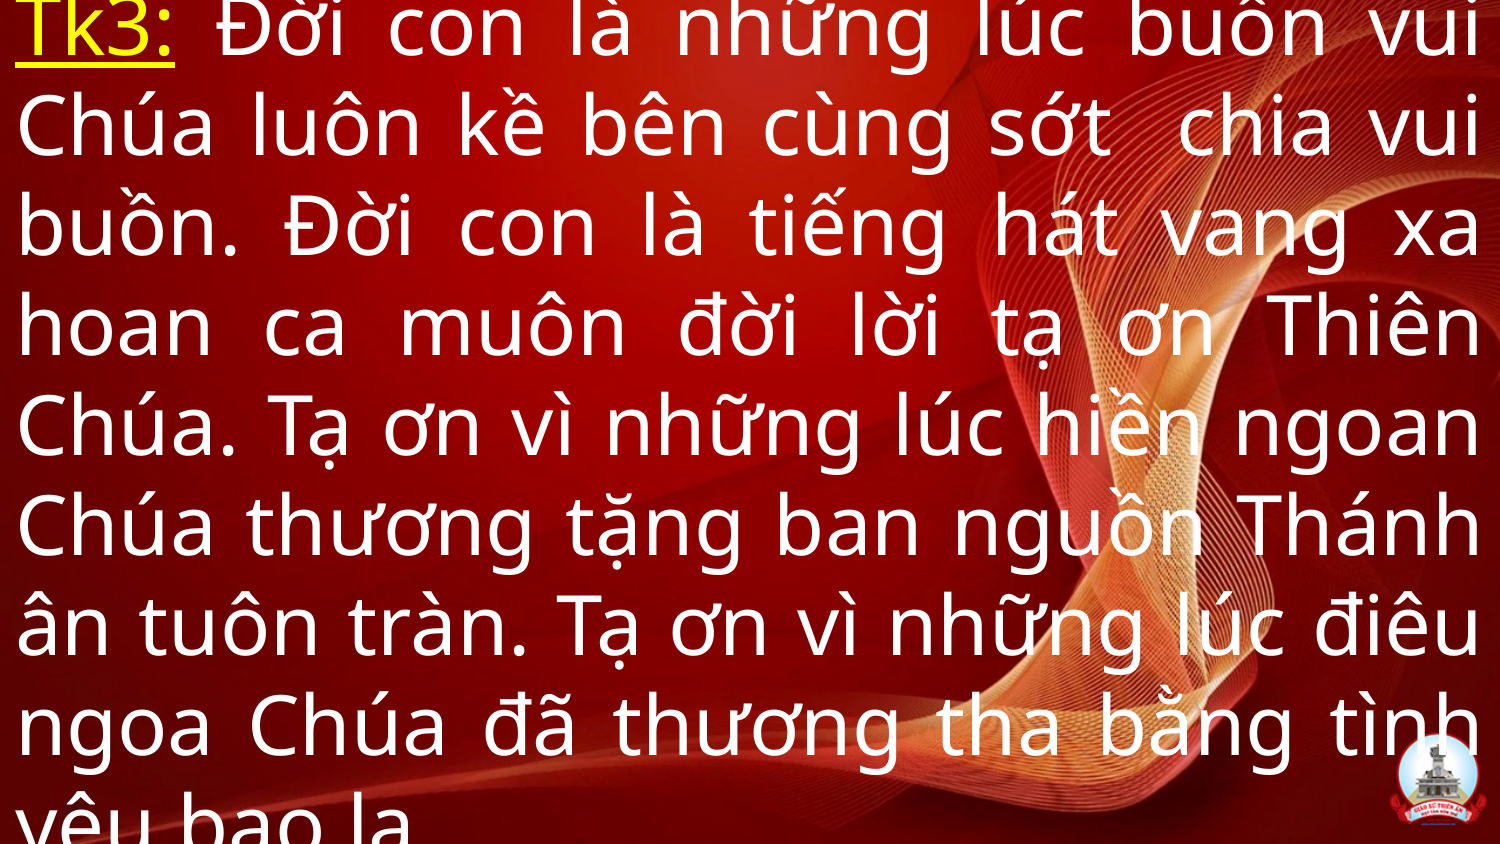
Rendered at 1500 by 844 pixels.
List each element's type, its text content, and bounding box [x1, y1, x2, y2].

title Tk3: Đời con là những lúc buồn vui Chúa luôn kề bên cùng sớt chia vui buồn. Đời con là tiếng hát vang xa hoan ca muôn đời lời tạ ơn Thiên Chúa. Tạ ơn vì những lúc hiền ngoan Chúa thương tặng ban nguồn Thánh ân tuôn tràn. Tạ ơn vì những lúc điêu ngoa Chúa đã thương tha bằng tình yêu bao la. [0, 0, 1500, 844]
